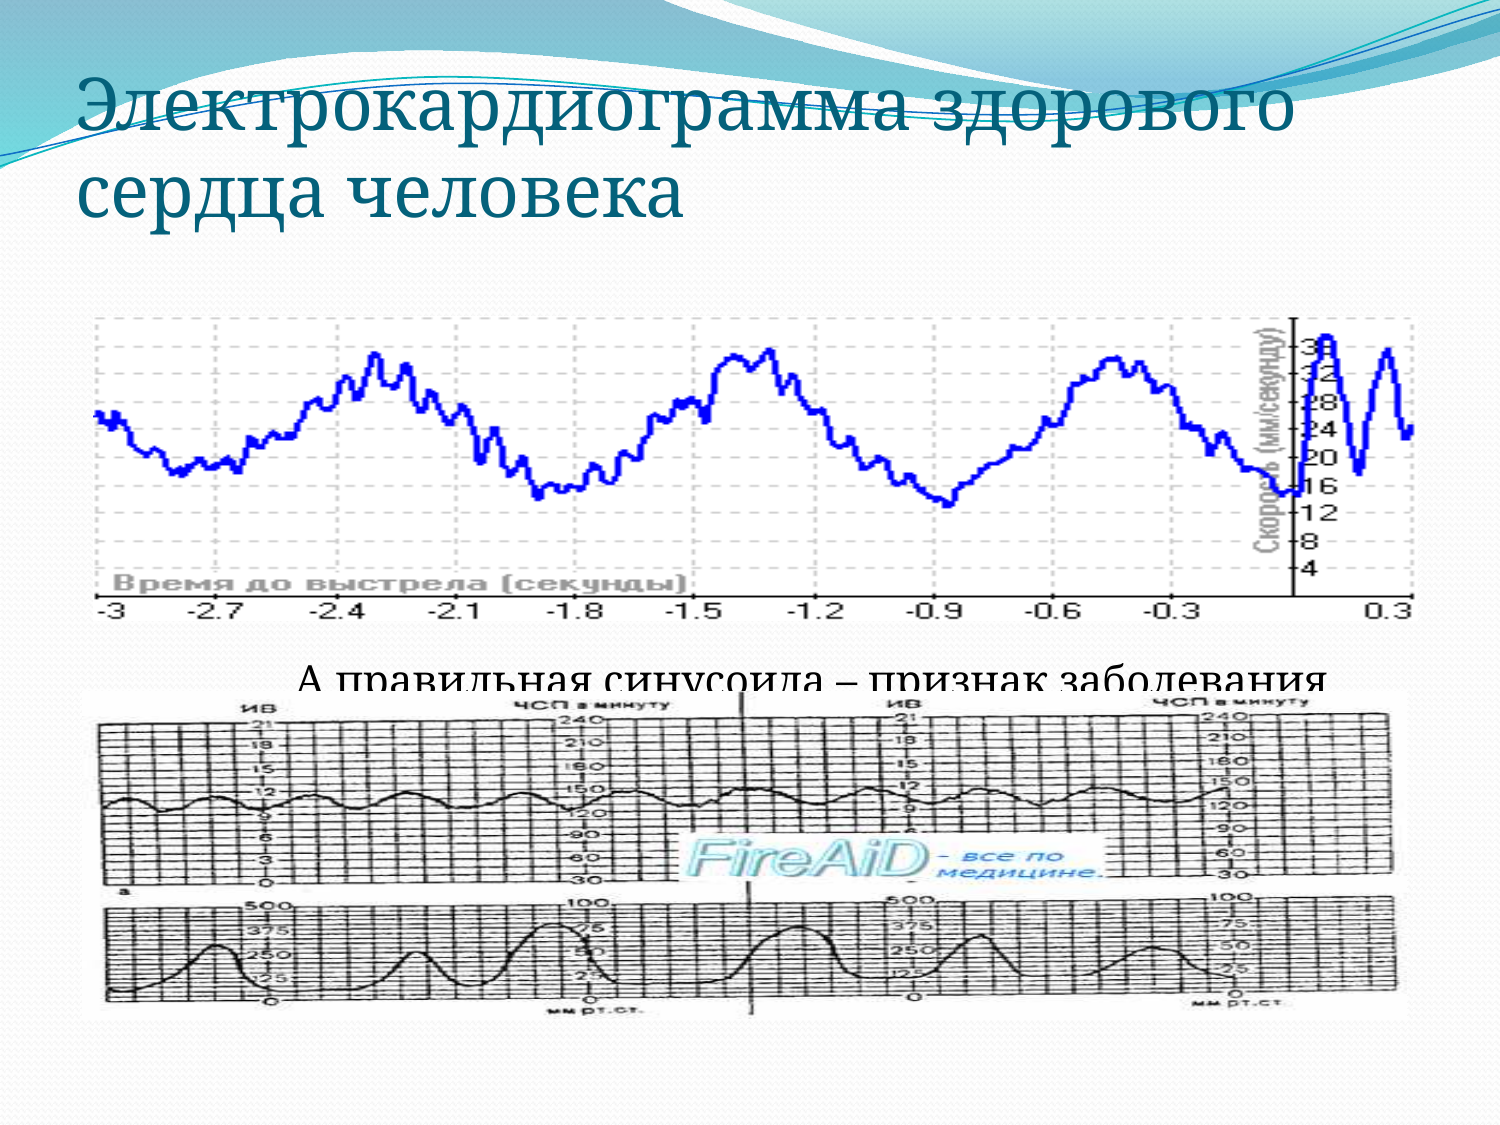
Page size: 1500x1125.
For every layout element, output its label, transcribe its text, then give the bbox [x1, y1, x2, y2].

picture [93, 316, 1419, 622]
picture [81, 691, 1407, 1020]
title Электрокардиограмма здорового сердца человека [75, 45, 1425, 233]
list А правильная синусоида – признак заболевания [75, 646, 1430, 1006]
